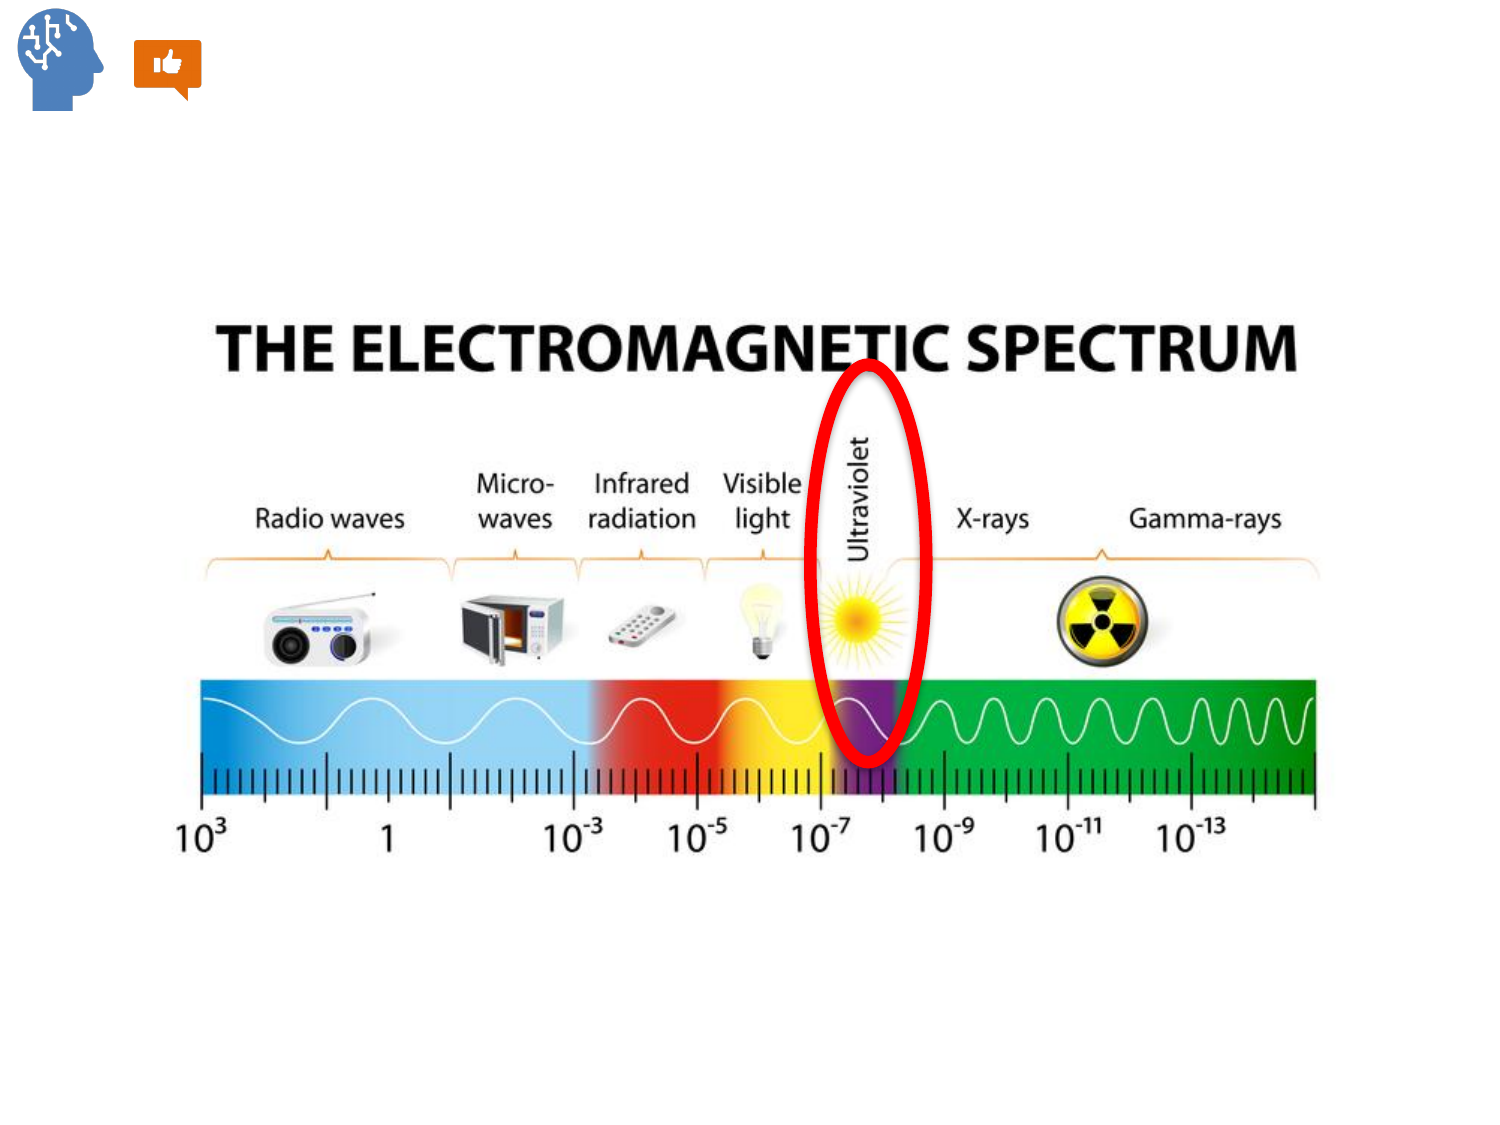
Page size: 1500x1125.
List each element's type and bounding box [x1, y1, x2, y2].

picture [120, 23, 215, 118]
text_box [0, 0, 115, 121]
picture [160, 254, 1358, 914]
